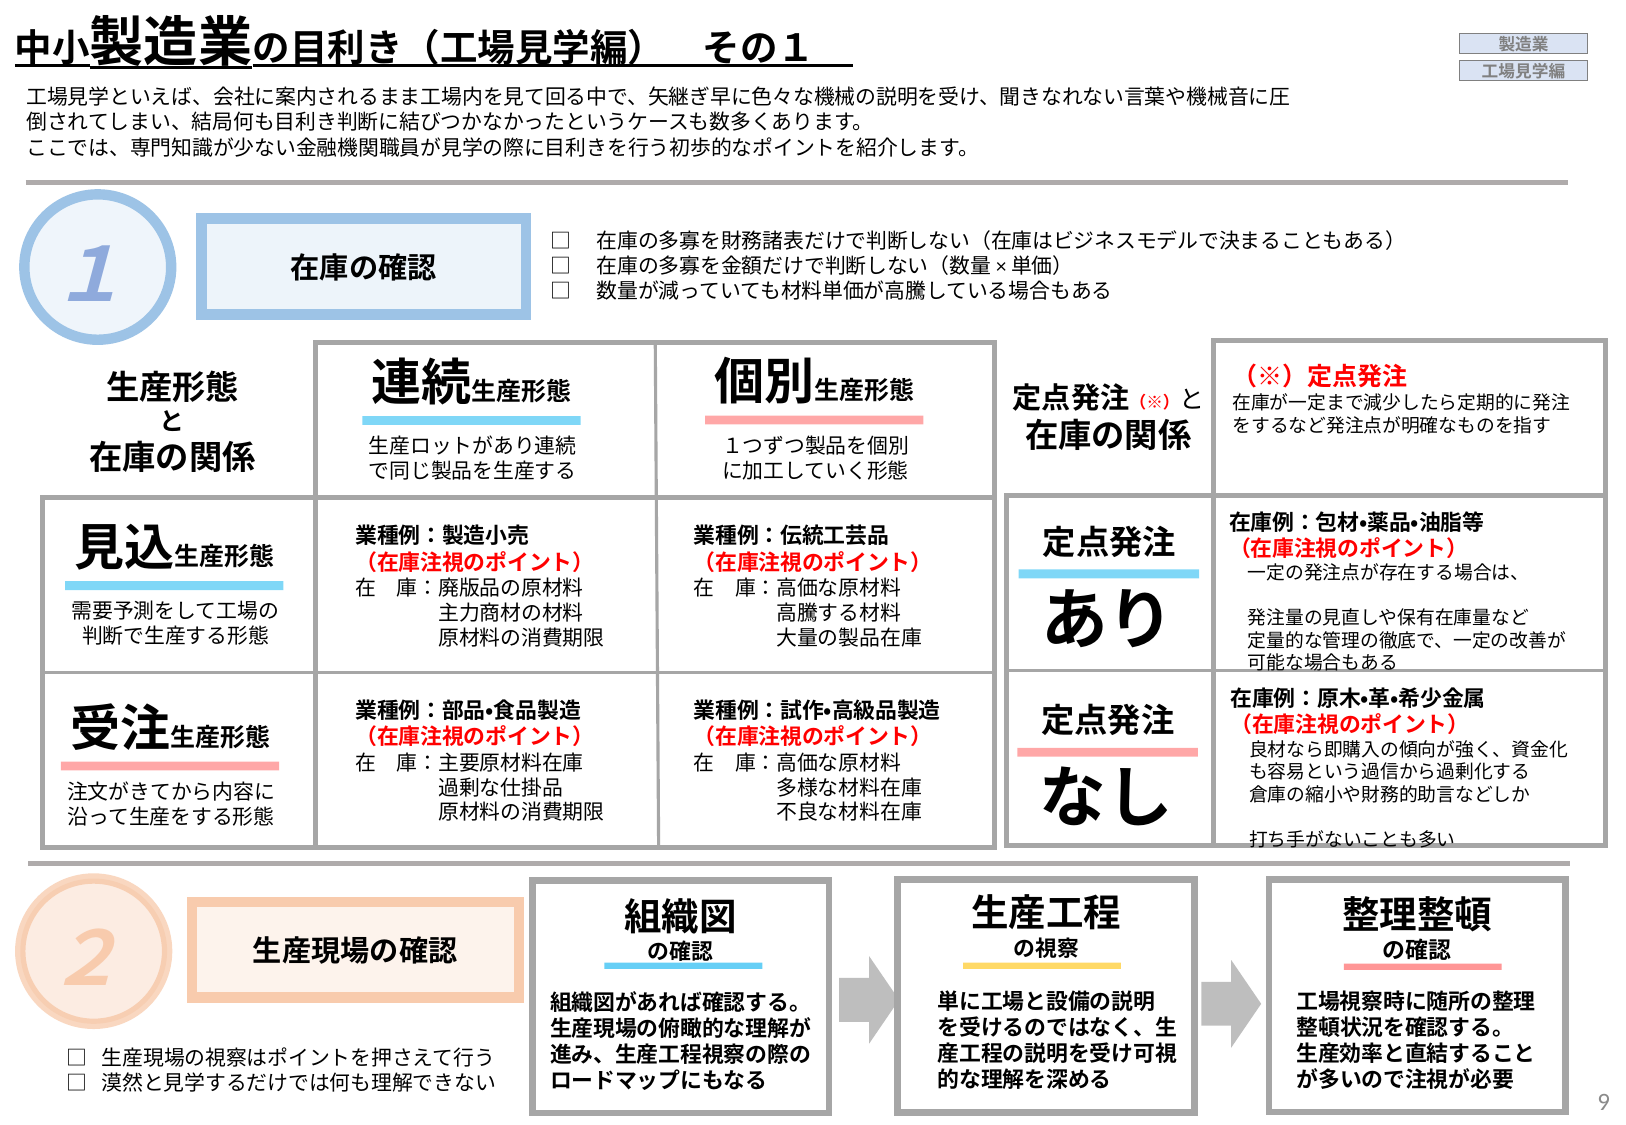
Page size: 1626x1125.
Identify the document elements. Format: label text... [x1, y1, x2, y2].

text_box [1200, 956, 1263, 1051]
text_box 工場見学編 [1459, 60, 1588, 81]
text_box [968, 340, 1606, 846]
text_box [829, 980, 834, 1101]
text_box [20, 878, 211, 1024]
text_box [24, 194, 215, 340]
text_box 製造業 [1459, 33, 1588, 54]
text_box 工場見学といえば、会社に案内されるまま工場内を見て回る中で、矢継ぎ早に色々な機械の説明を受け、聞きなれない言葉や機械音に圧倒されてしまい、結局何も目利き判断に結びつかなかったというケースも数多くあります。 ここでは、専門知識が少ない金融機関職員が見学の際に目利きを行う初歩的なポイントを紹介します。 [11, 76, 1311, 167]
text_box □ 生産現場の視察はポイントを押さえて行う □ 漠然と見学するだけでは何も理解できない [51, 1037, 519, 1102]
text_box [897, 879, 1195, 1113]
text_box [532, 880, 829, 1114]
text_box 在庫の確認 [215, 218, 527, 315]
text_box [14, 342, 995, 864]
slide_number 8 [1545, 1076, 1625, 1125]
text_box □ 在庫の多寡を財務諸表だけで判断しない（在庫はビジネスモデルで決まることもある） □ 在庫の多寡を金額だけで判断しない（数量×単価） □ 数量が減っていても材料単価が高騰している場合もある [535, 219, 1493, 310]
text_box 中小製造業の目利き（工場見学編） その１ [0, 0, 1058, 80]
text_box 生産現場の確認 [211, 901, 520, 999]
text_box [838, 952, 897, 1048]
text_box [1269, 879, 1566, 1113]
